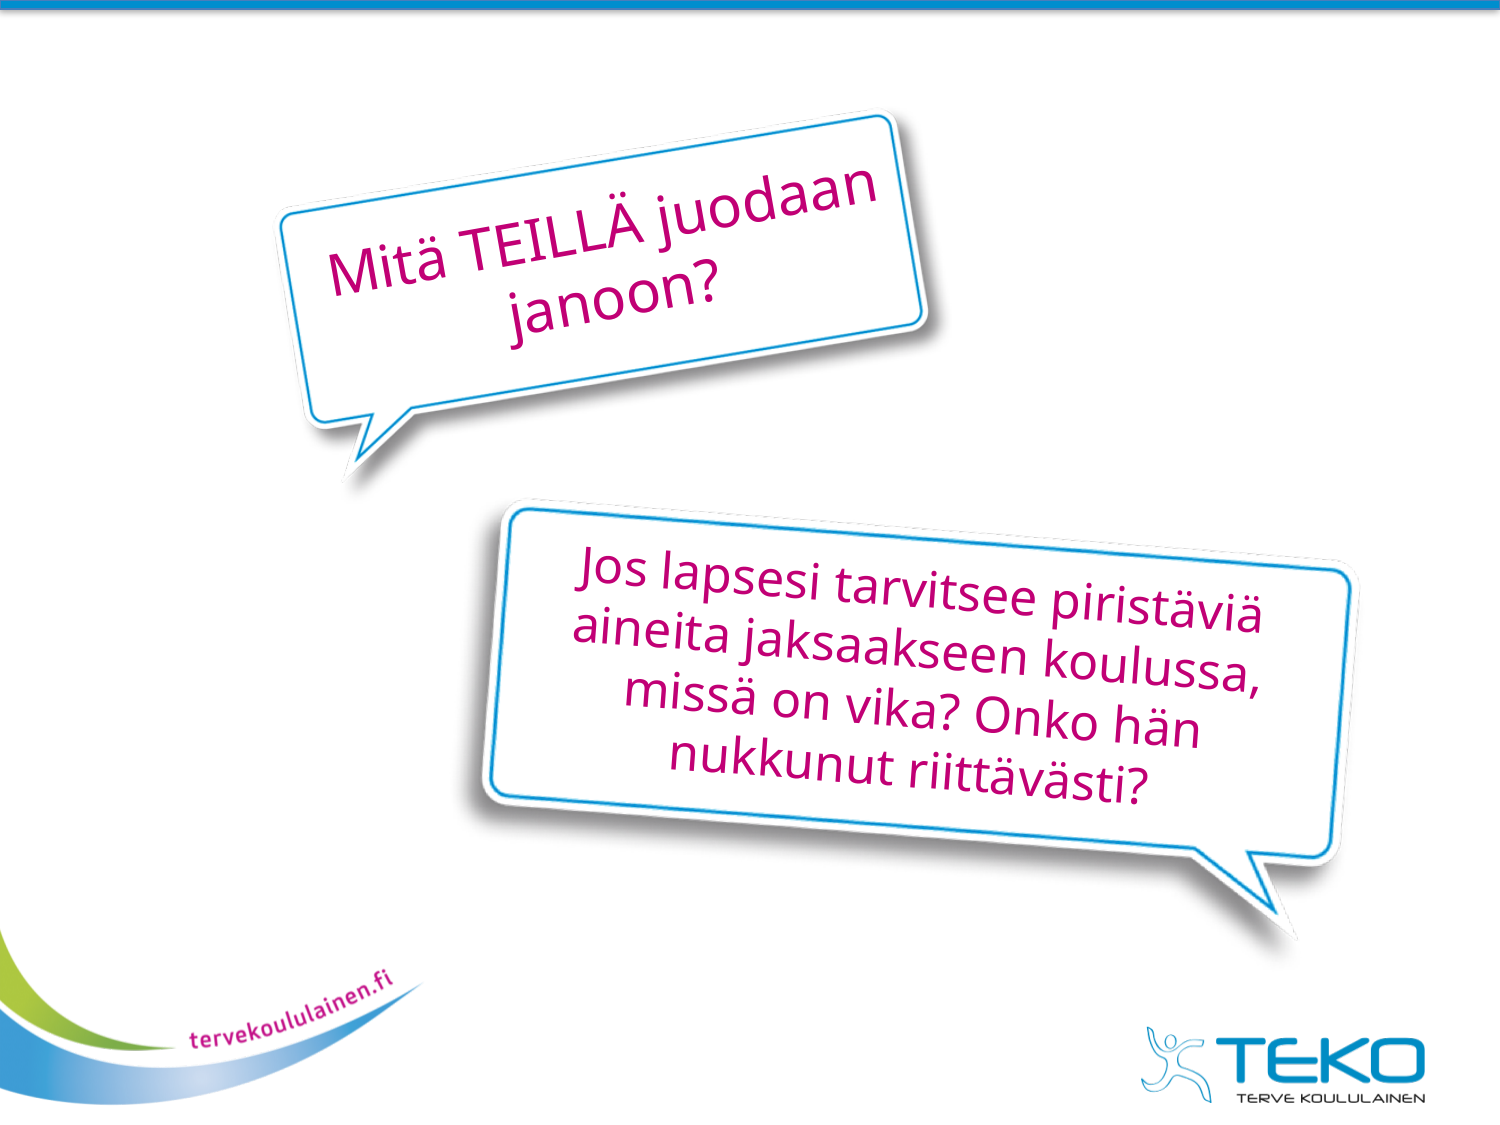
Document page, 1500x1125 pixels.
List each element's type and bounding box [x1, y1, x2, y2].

picture [0, 917, 438, 1113]
picture [1141, 1026, 1425, 1103]
picture [1379, 1045, 1416, 1076]
picture [264, 100, 1404, 1043]
